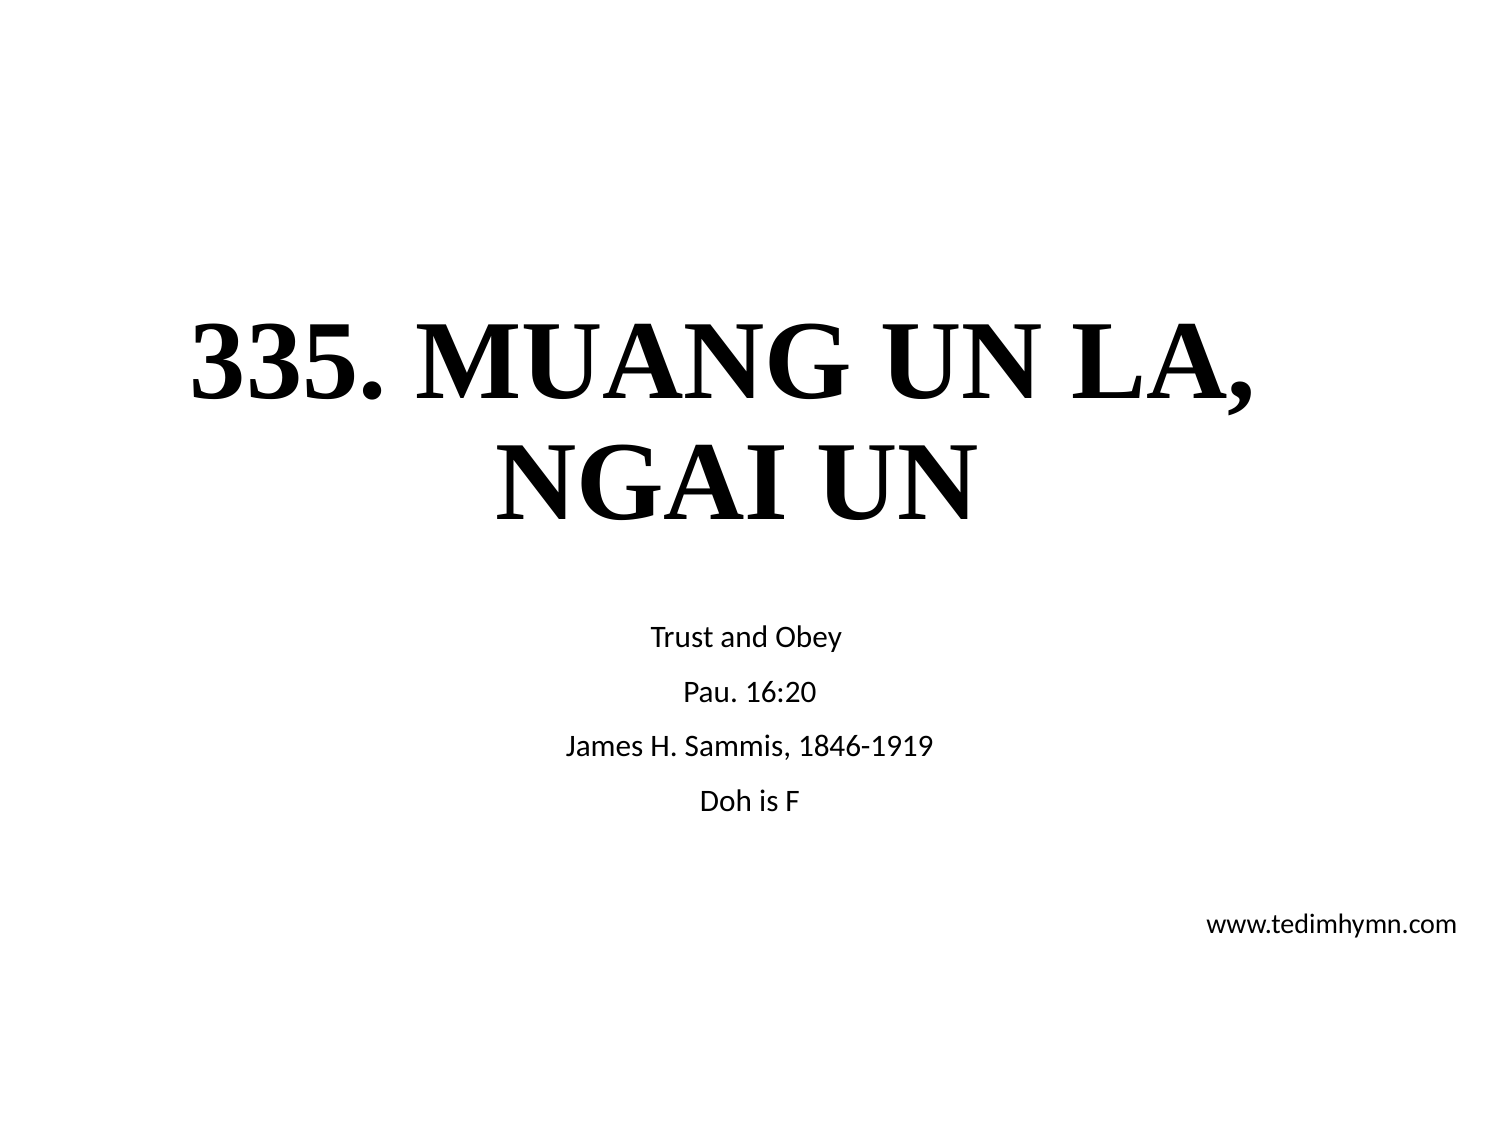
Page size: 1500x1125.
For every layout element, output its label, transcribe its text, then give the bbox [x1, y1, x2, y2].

text_box www.tedimhymn.com [1191, 897, 1500, 947]
subtitle Trust and Obey Pau. 16:20 James H. Sammis, 1846-1919 Doh is F [187, 613, 1313, 885]
title 335. MUANG UN LA, NGAI UN [0, 395, 1475, 552]
